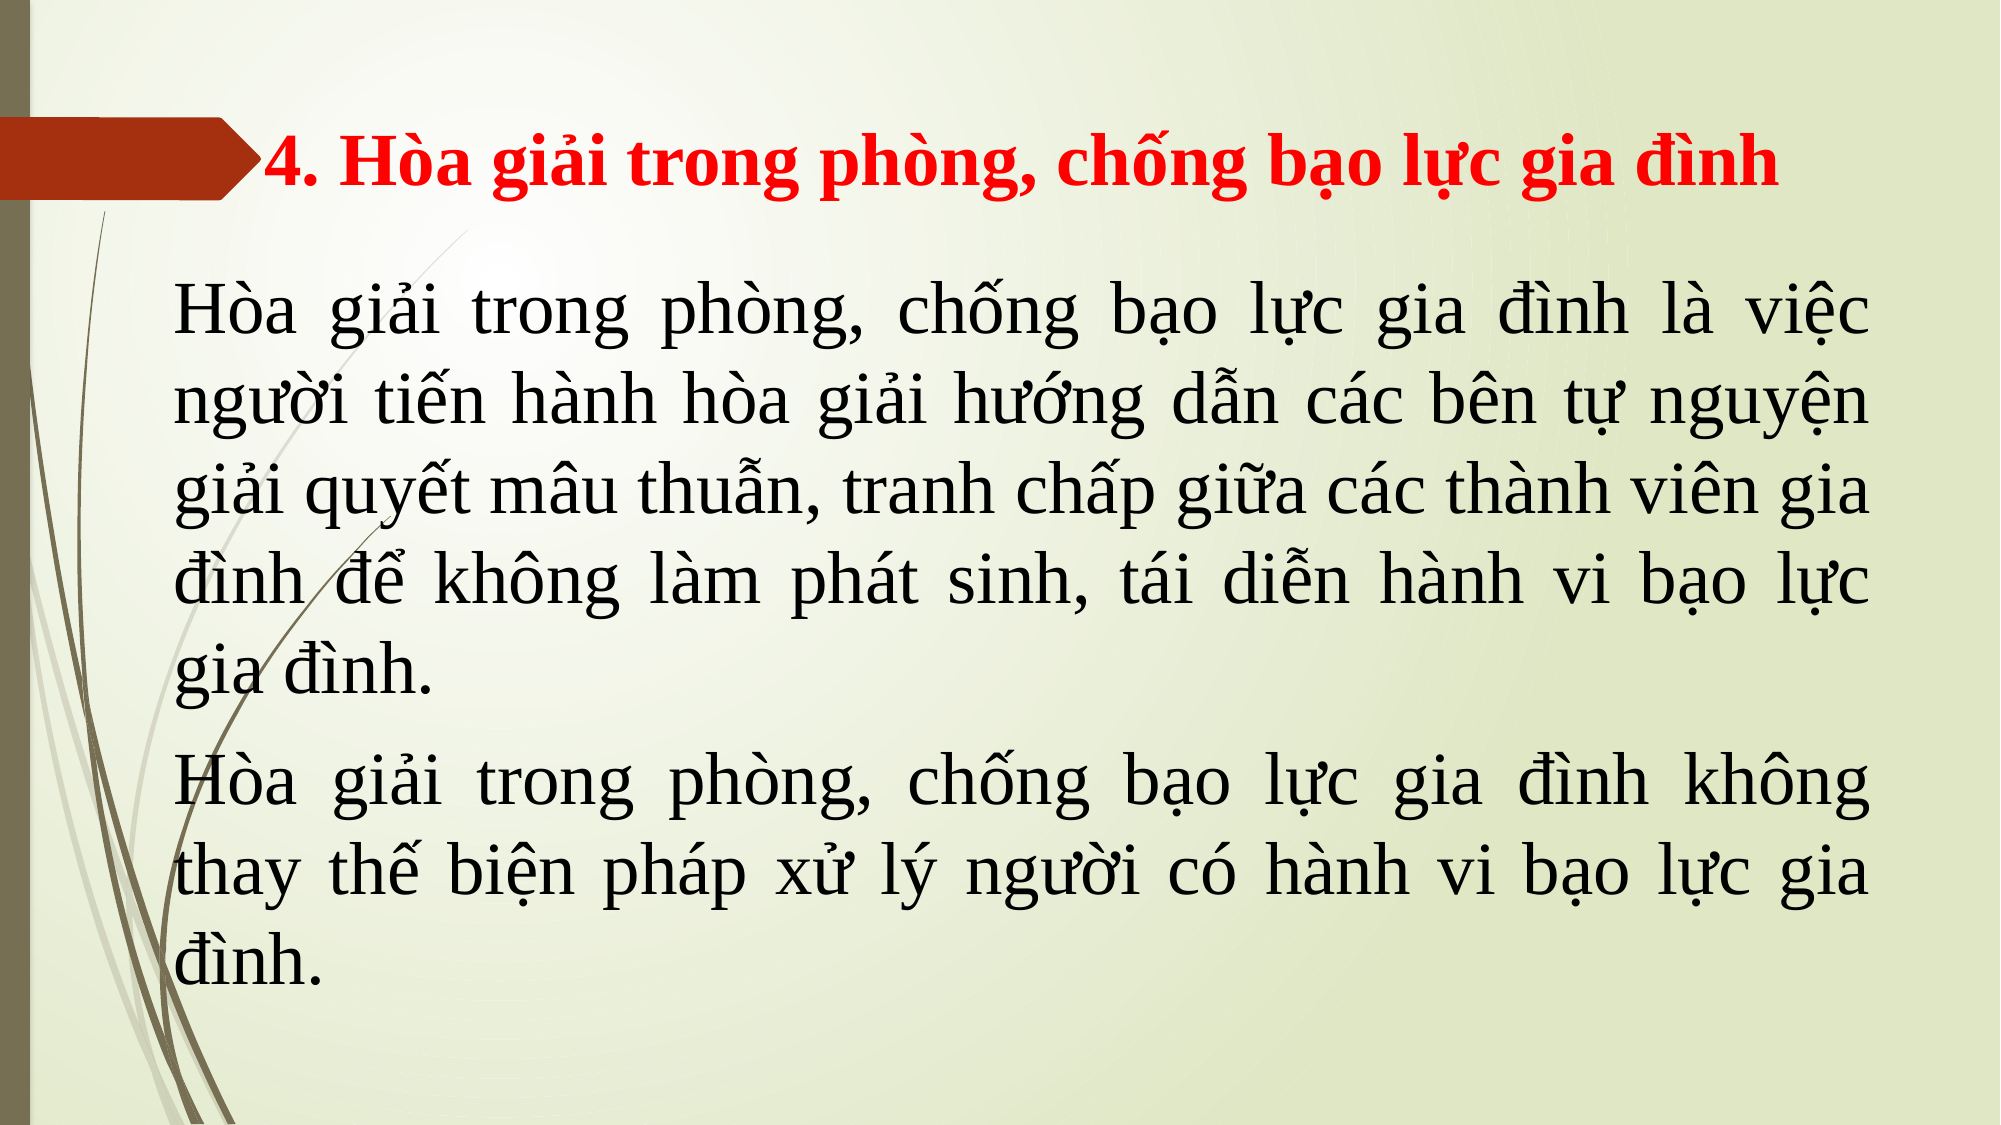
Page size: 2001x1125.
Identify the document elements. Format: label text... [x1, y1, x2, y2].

list Hòa giải trong phòng, chống bạo lực gia đình là việc người tiến hành hòa giải hướng dẫn các bên tự nguyện giải quyết mâu thuẫn, tranh chấp giữa các thành viên gia đình để không làm phát sinh, tái diễn hành vi bạo lực gia đình. Hòa giải trong phòng, chống bạo lực gia đình không thay thế biện pháp xử lý người có hành vi bạo lực gia đình. [158, 251, 1888, 1050]
title 4. Hòa giải trong phòng, chống bạo lực gia đình [158, 102, 1888, 251]
